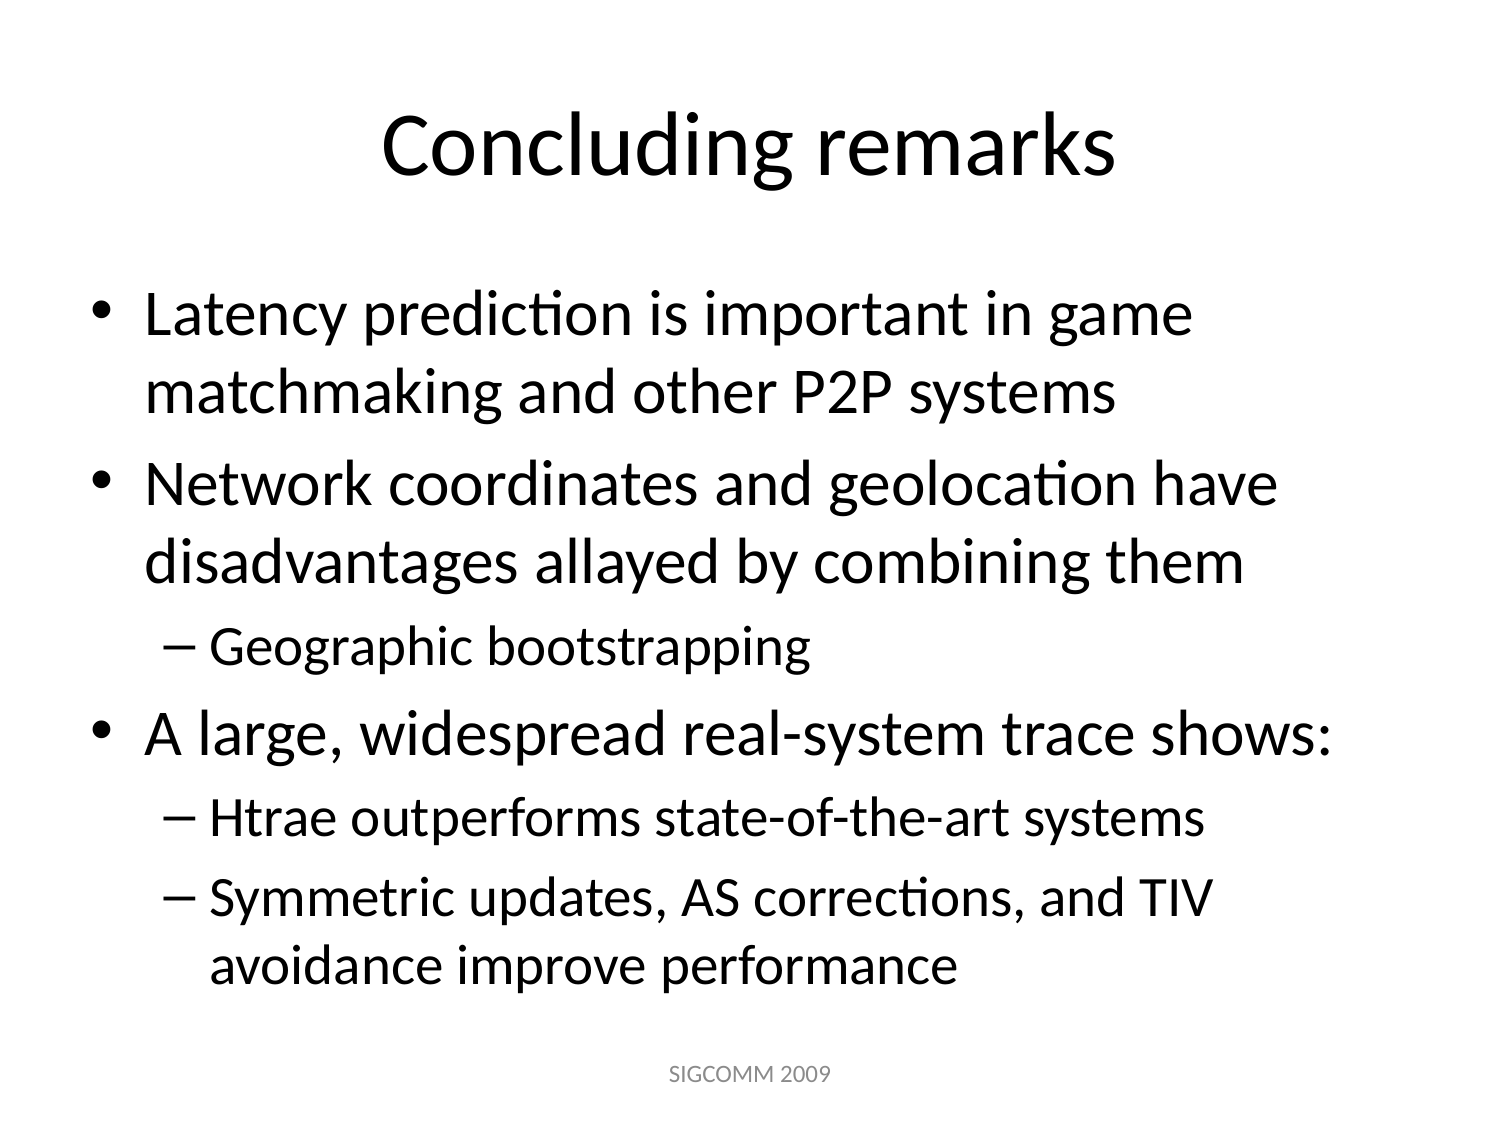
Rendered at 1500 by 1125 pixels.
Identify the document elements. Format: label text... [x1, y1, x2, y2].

footer SIGCOMM 2009 [343, 1042, 1157, 1103]
title Concluding remarks [75, 45, 1425, 233]
list Latency prediction is important in game matchmaking and other P2P systems Network coordinates and geolocation have disadvantages allayed by combining them Geographic bootstrapping A large, widespread real-system trace shows: Htrae outperforms state-of-the-art systems Symmetric updates, AS corrections, and TIV avoidance improve performance [75, 262, 1425, 1005]
